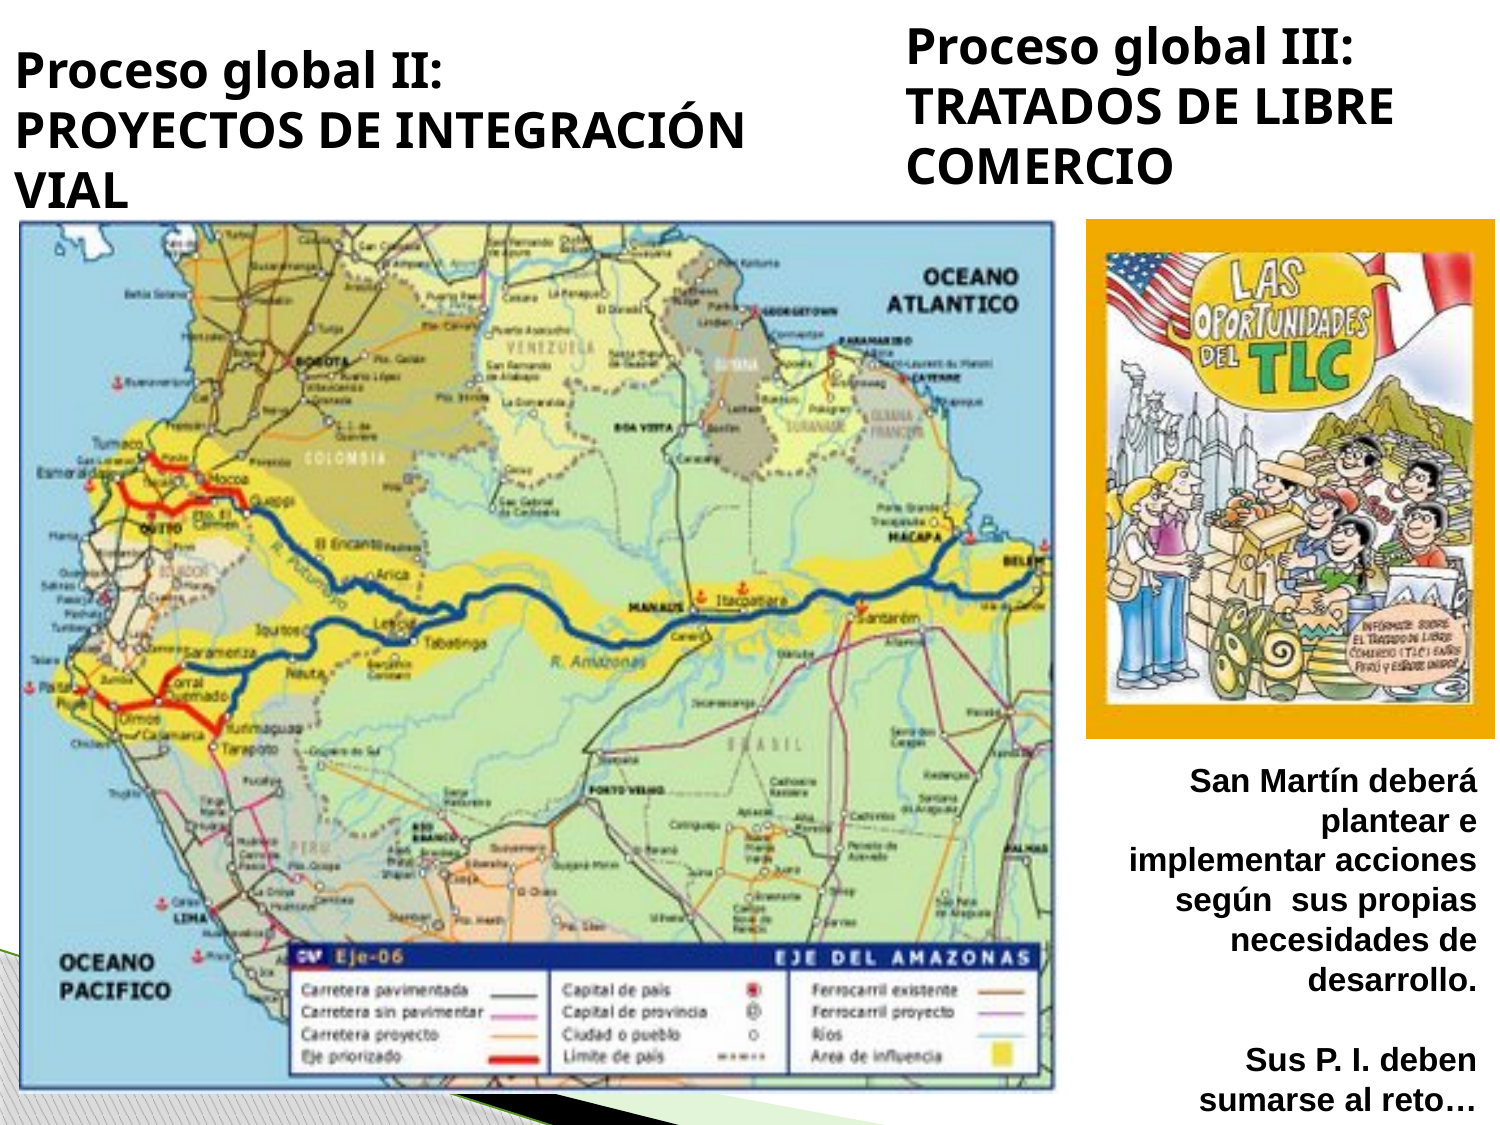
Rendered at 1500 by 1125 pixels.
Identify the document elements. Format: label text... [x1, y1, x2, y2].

text_box Proceso global III: TRATADOS DE LIBRE COMERCIO [890, 7, 1500, 203]
text_box San Martín deberá plantear e implementar acciones según sus propias necesidades de desarrollo. Sus P. I. deben sumarse al reto… [1106, 751, 1493, 1125]
picture [19, 219, 1060, 1095]
text_box Proceso global II: PROYECTOS DE INTEGRACIÓN VIAL [0, 30, 821, 226]
picture [1086, 219, 1495, 739]
